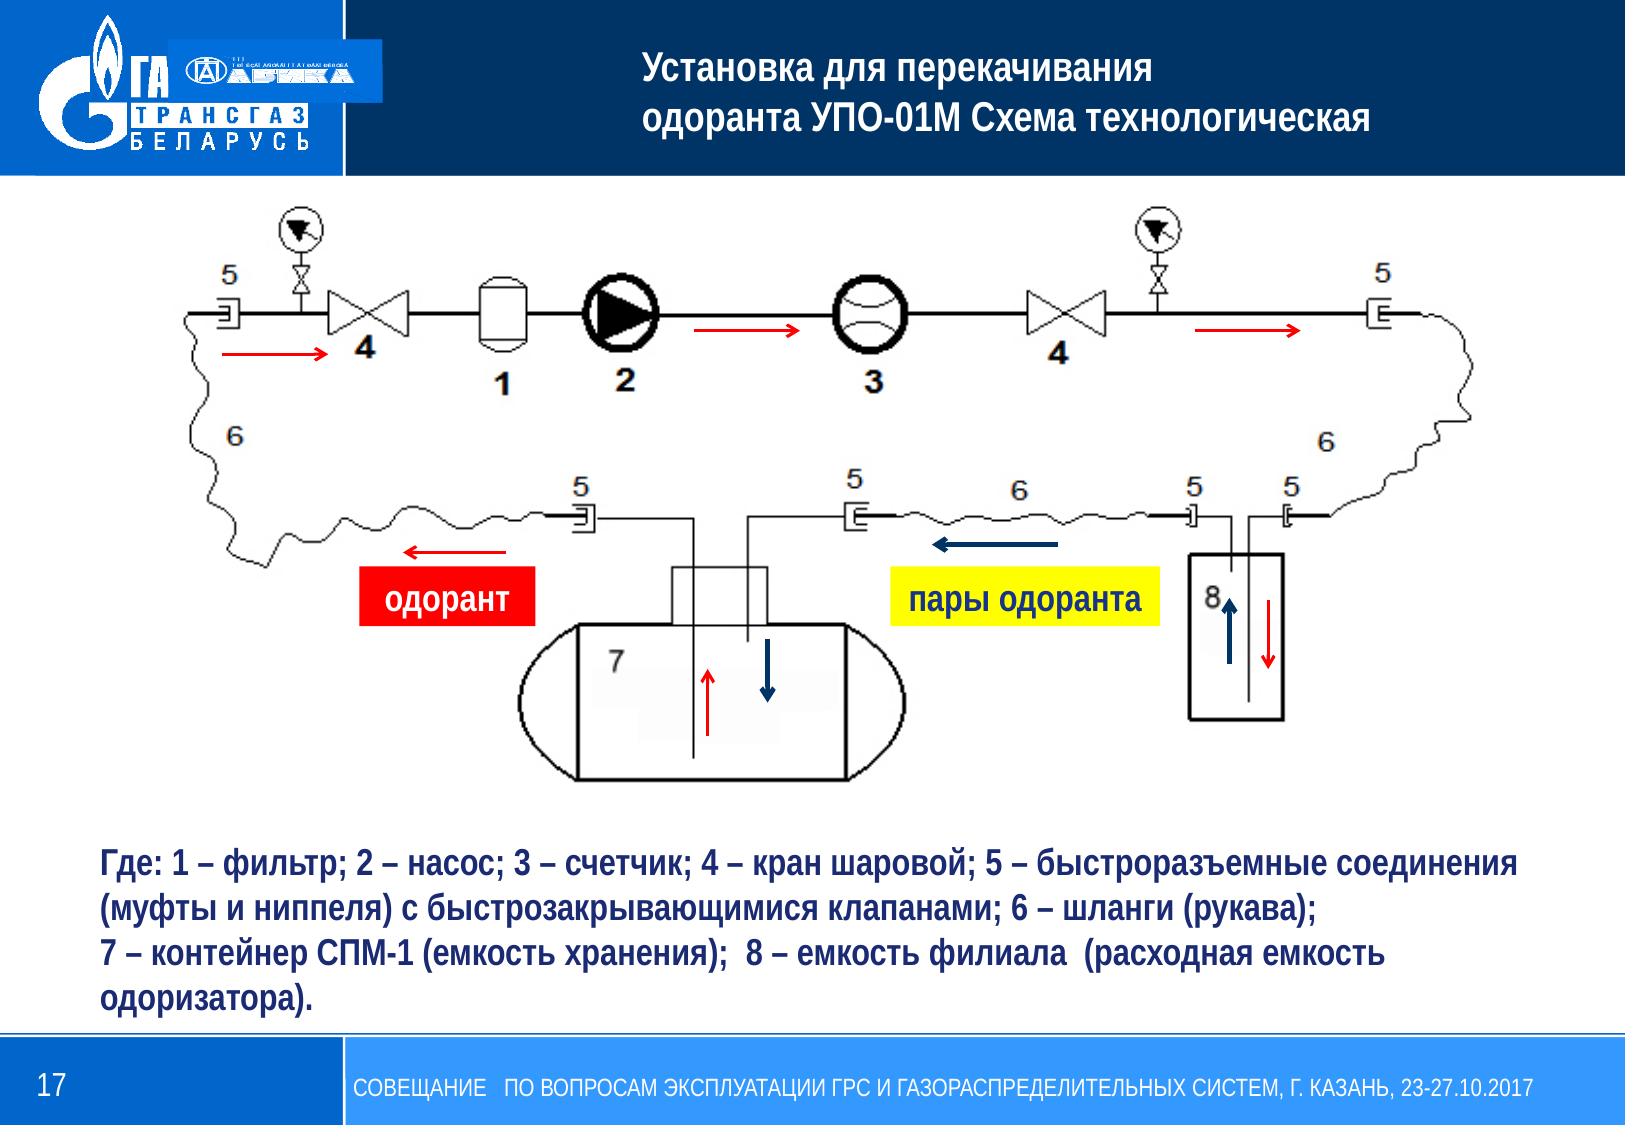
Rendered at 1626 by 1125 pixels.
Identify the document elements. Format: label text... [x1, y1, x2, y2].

picture [39, 5, 1526, 831]
text_box Установка для перекачивания одоранта УПО-01М Схема технологическая [627, 32, 1625, 147]
slide_number 17 [36, 1043, 301, 1123]
text_box Где: 1 – фильтр; 2 – насос; 3 – счетчик; 4 – кран шаровой; 5 – быстроразъемные соединения (муфты и ниппеля) с быстрозакрывающимися клапанами; 6 – шланги (рукава); 7 – контейнер СПМ-1 (емкость хранения); 8 – емкость филиала (расходная емкость одоризатора). [85, 830, 1563, 1026]
footer СОВЕЩАНИЕ ПО ВОПРОСАМ ЭКСПЛУАТАЦИИ ГРС И ГАЗОРАСПРЕДЕЛИТЕЛЬНЫХ СИСТЕМ, Г. КАЗАНЬ, 23-27.10.2017 [352, 1046, 1607, 1125]
